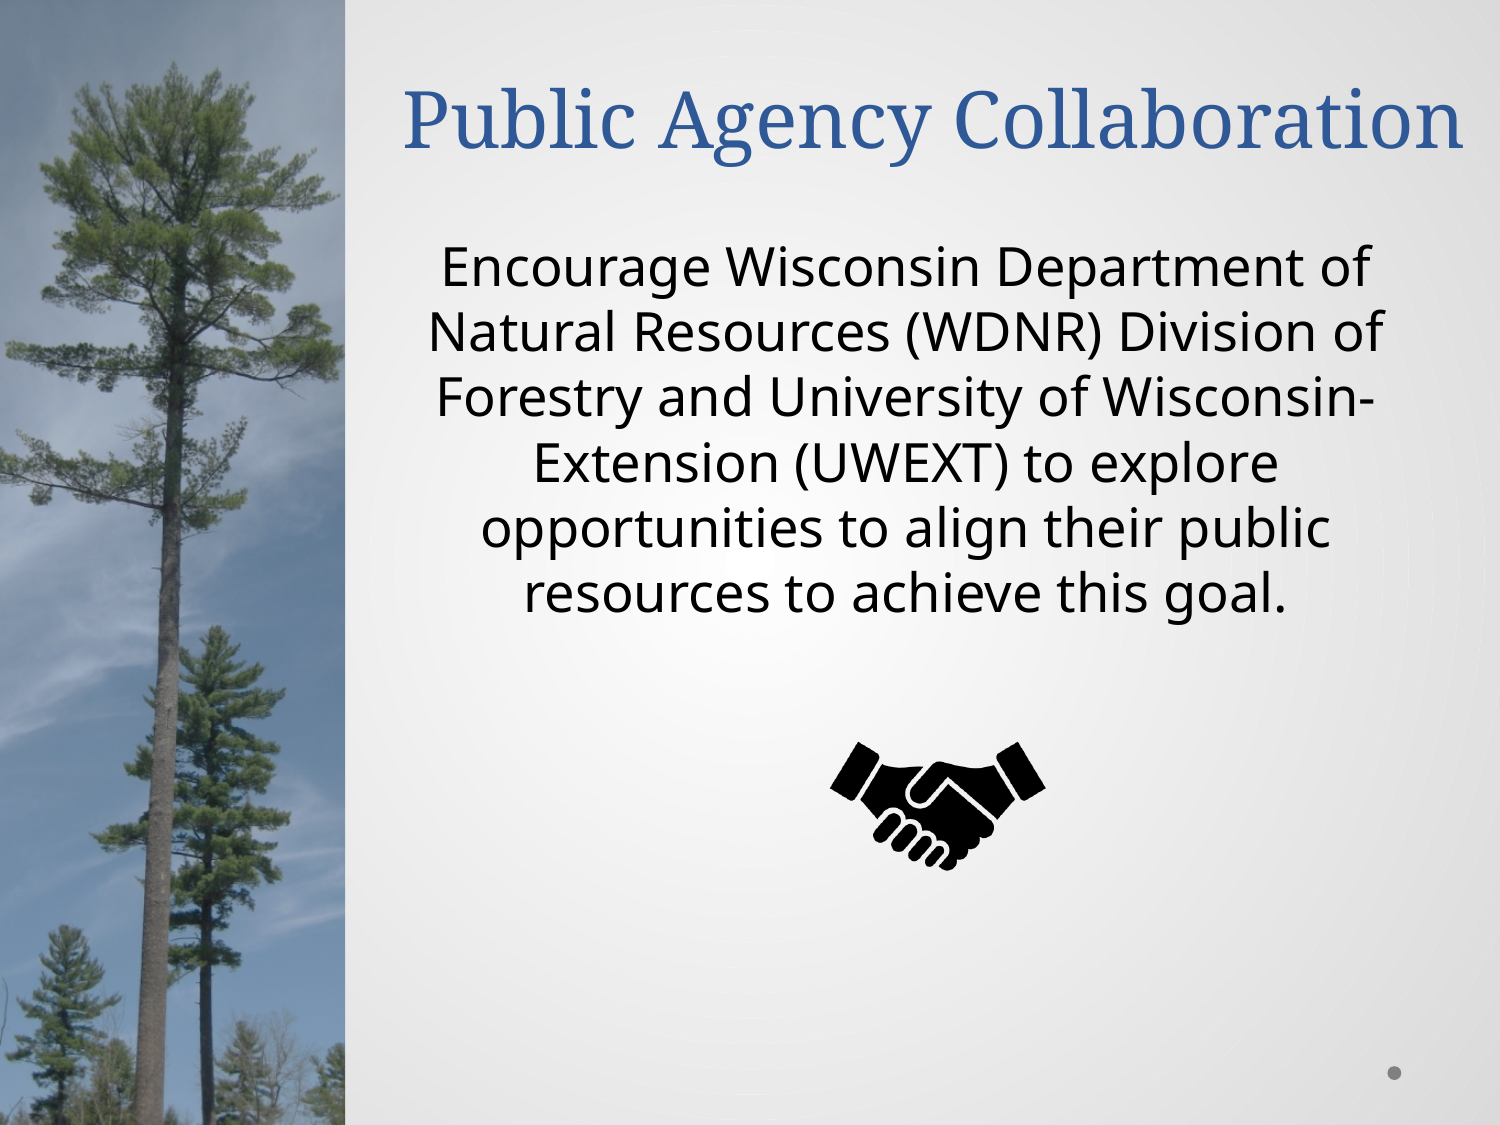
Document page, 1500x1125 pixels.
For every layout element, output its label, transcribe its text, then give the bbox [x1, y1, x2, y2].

picture [0, 0, 346, 1125]
picture [818, 687, 1057, 926]
list Encourage Wisconsin Department of Natural Resources (WDNR) Division of Forestry and University of Wisconsin-Extension (UWEXT) to explore opportunities to align their public resources to achieve this goal. [387, 224, 1425, 1063]
title Public Agency Collaboration [387, 0, 1488, 173]
